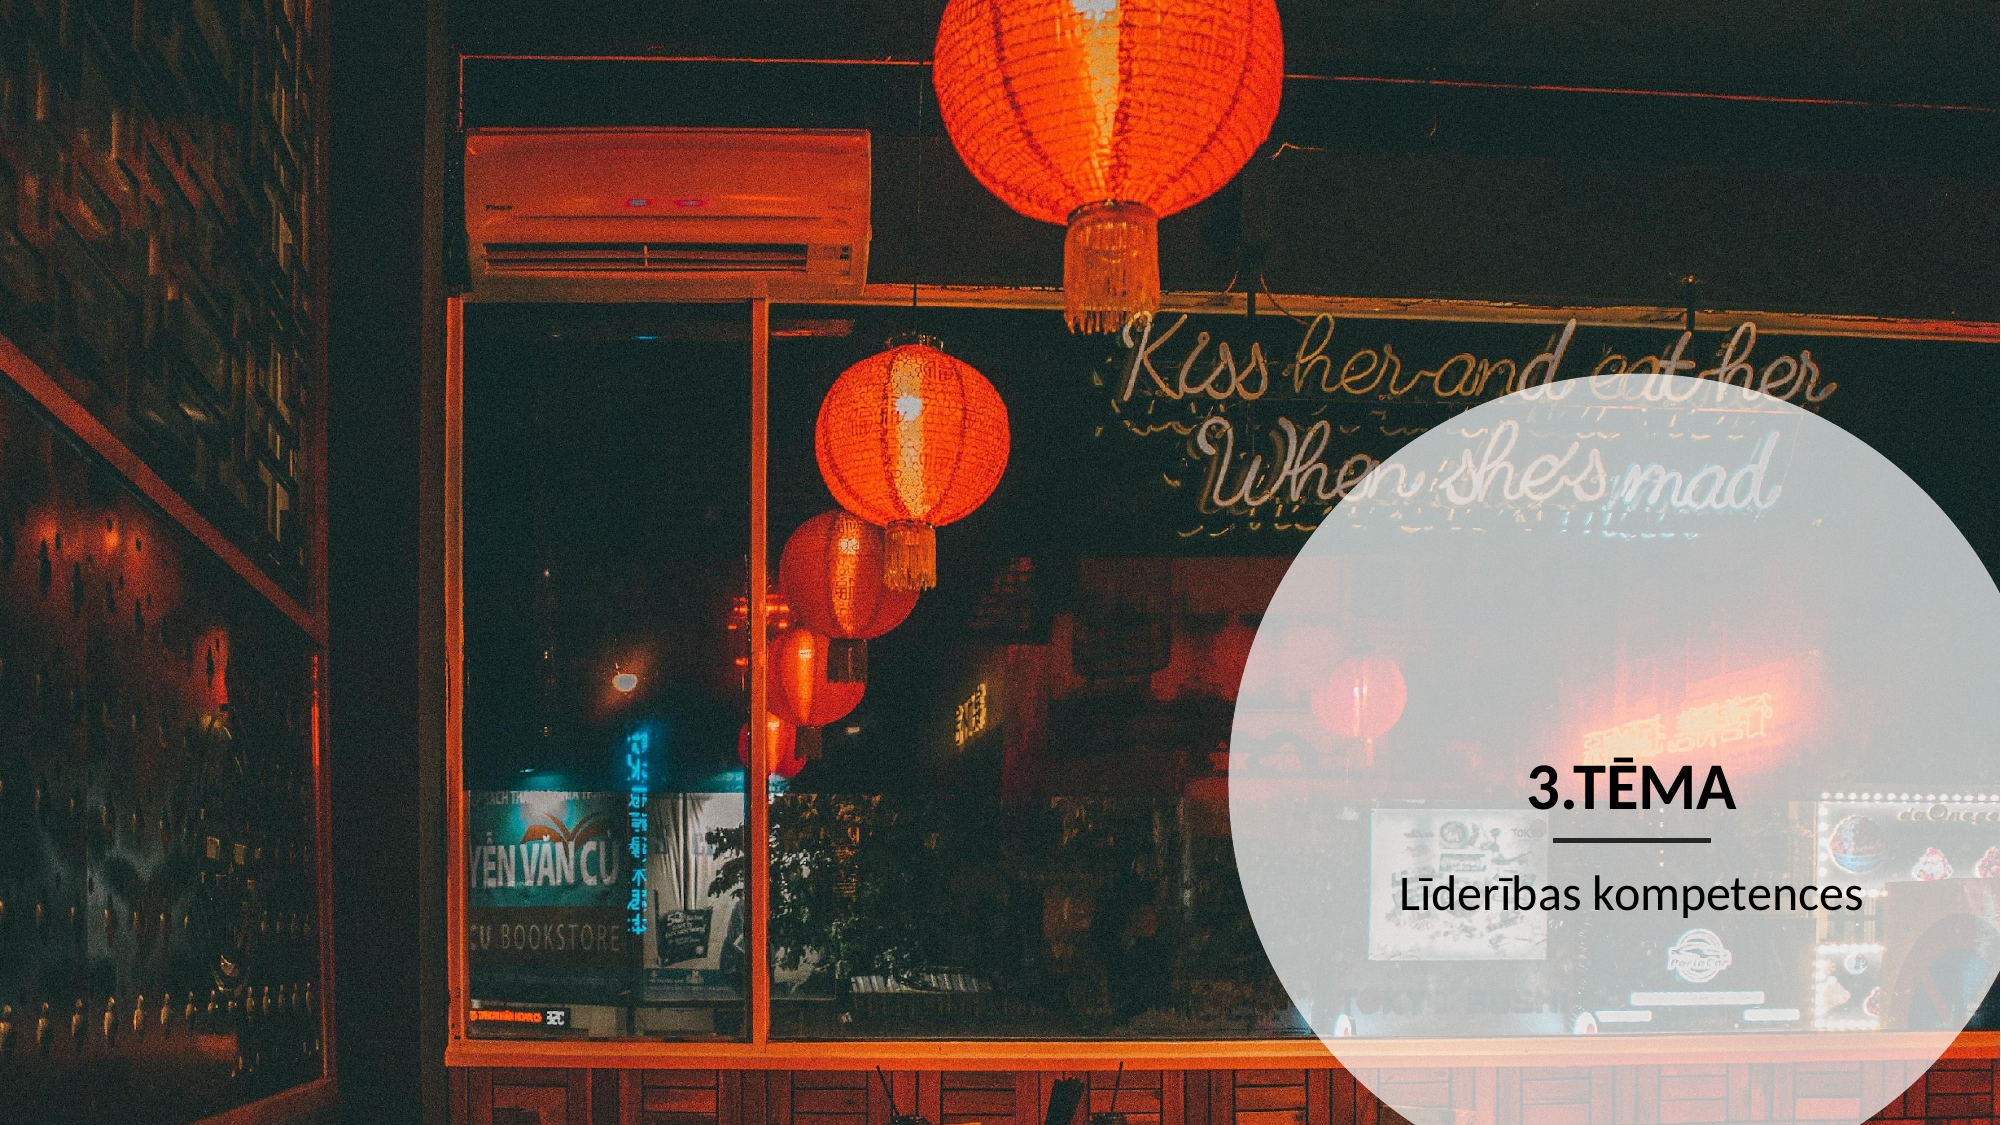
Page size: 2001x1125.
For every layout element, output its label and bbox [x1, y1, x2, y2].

list [0, 0, 2000, 1125]
